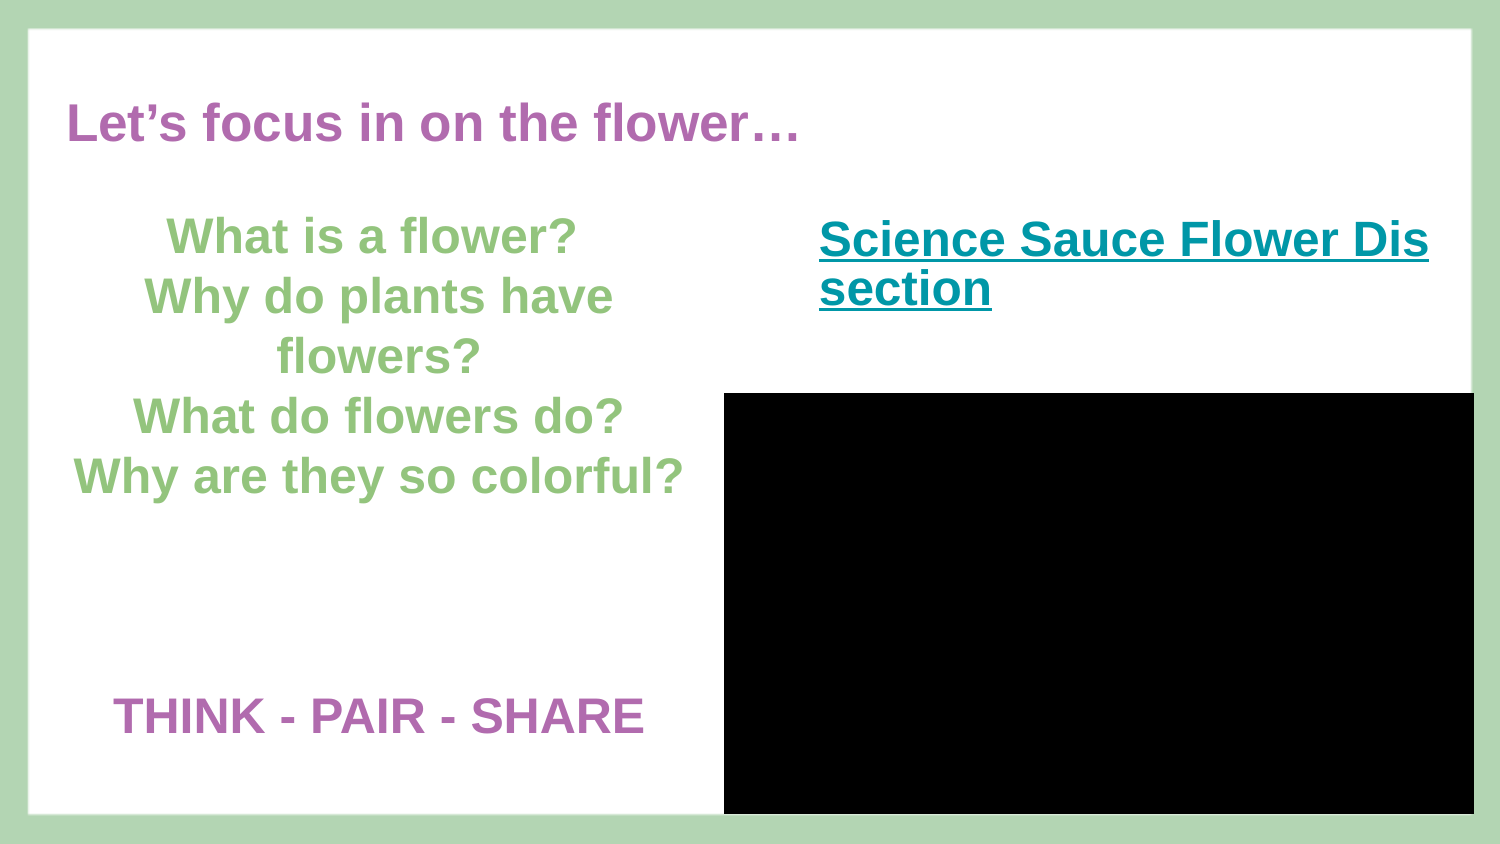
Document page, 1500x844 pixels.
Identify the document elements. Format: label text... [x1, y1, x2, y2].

list What is a flower? Why do plants have flowers? What do flowers do? Why are they so colorful? THINK - PAIR - SHARE [51, 189, 708, 750]
picture [0, 0, 1500, 844]
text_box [723, 392, 1475, 815]
title Let’s focus in on the flower… [51, 72, 803, 167]
list Science Sauce Flower Dissection [803, 72, 1461, 390]
